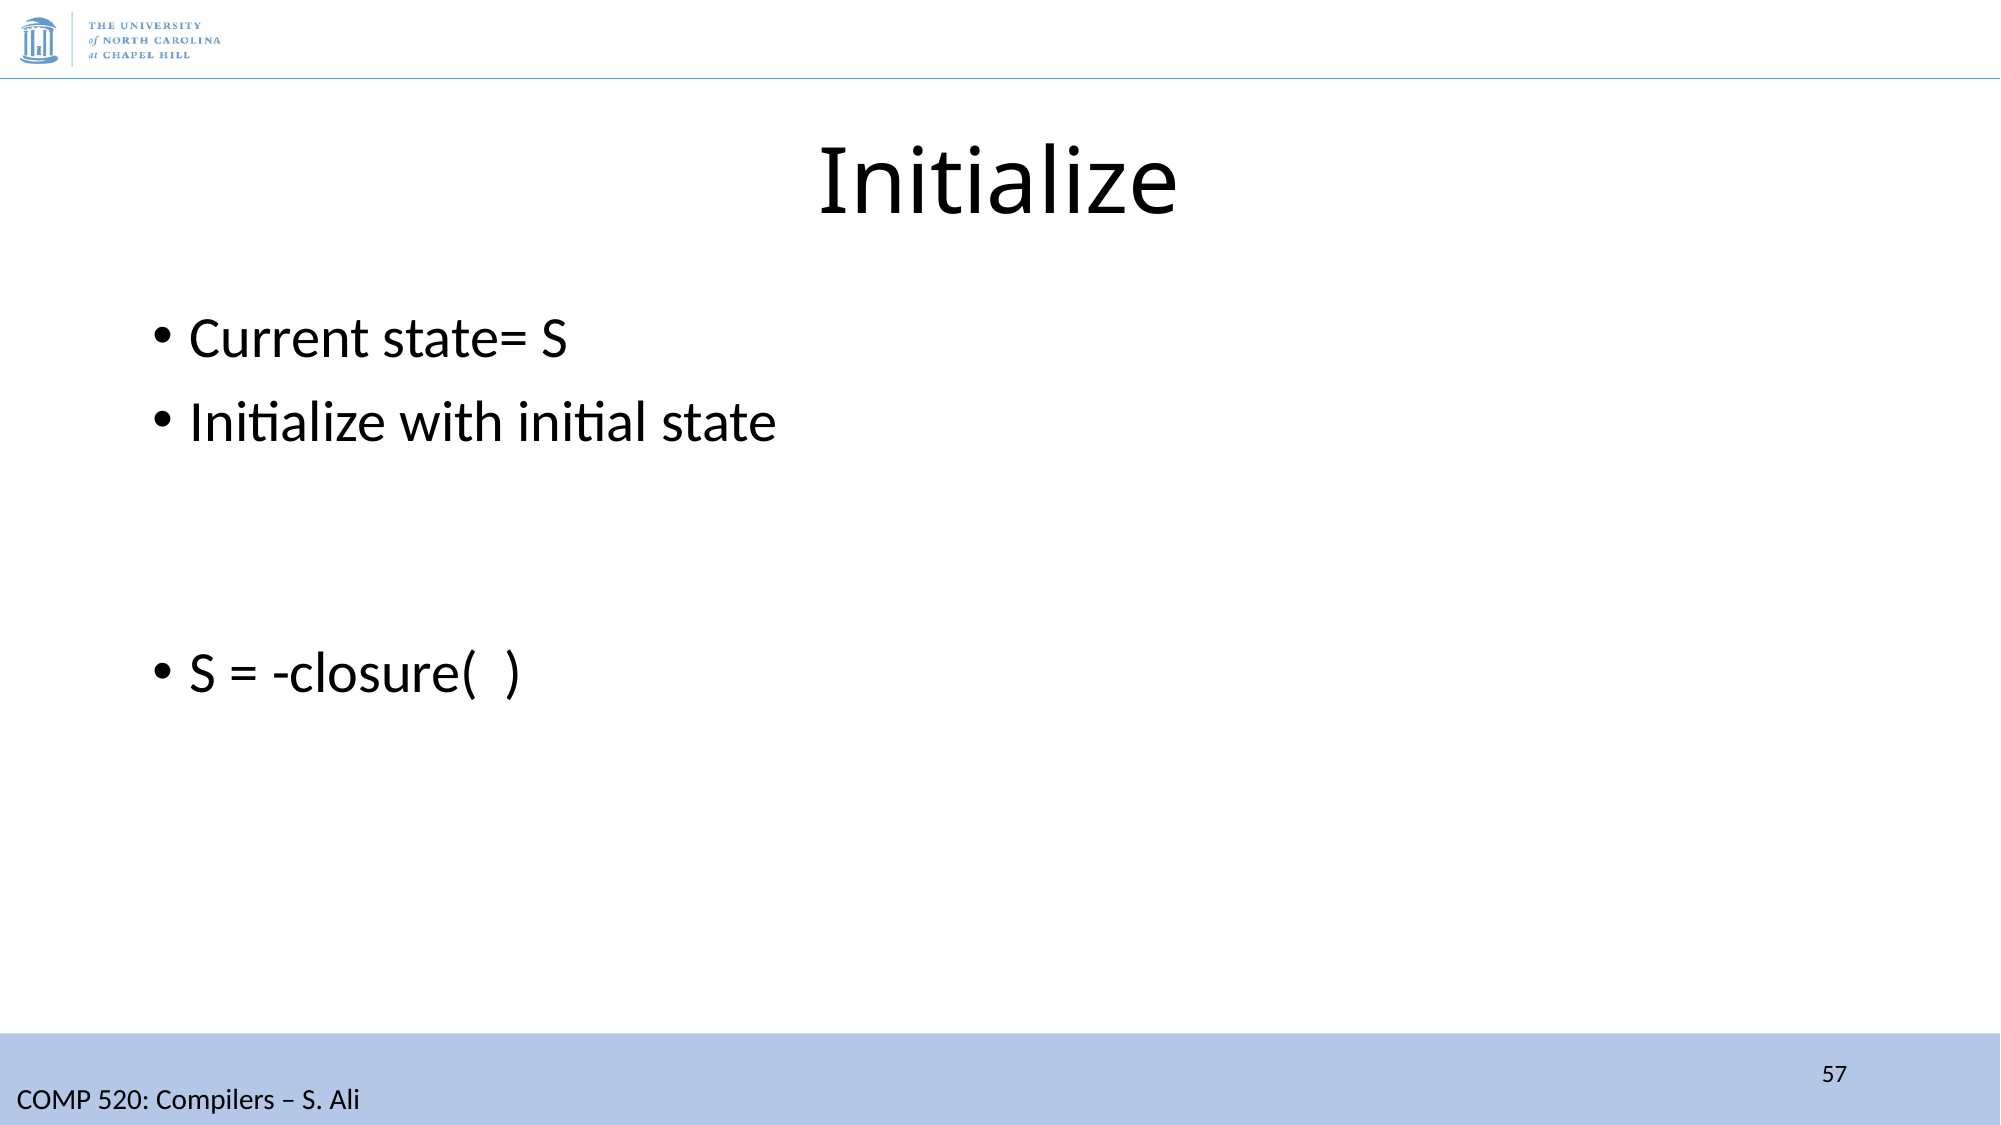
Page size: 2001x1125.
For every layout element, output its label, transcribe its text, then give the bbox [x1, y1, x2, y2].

picture [16, 12, 228, 67]
title Initialize [137, 89, 1863, 278]
slide_number 57 [1412, 1042, 1863, 1103]
text_box [0, 1032, 2000, 1125]
text_box COMP 520: Compilers – S. Ali [2, 1072, 376, 1123]
